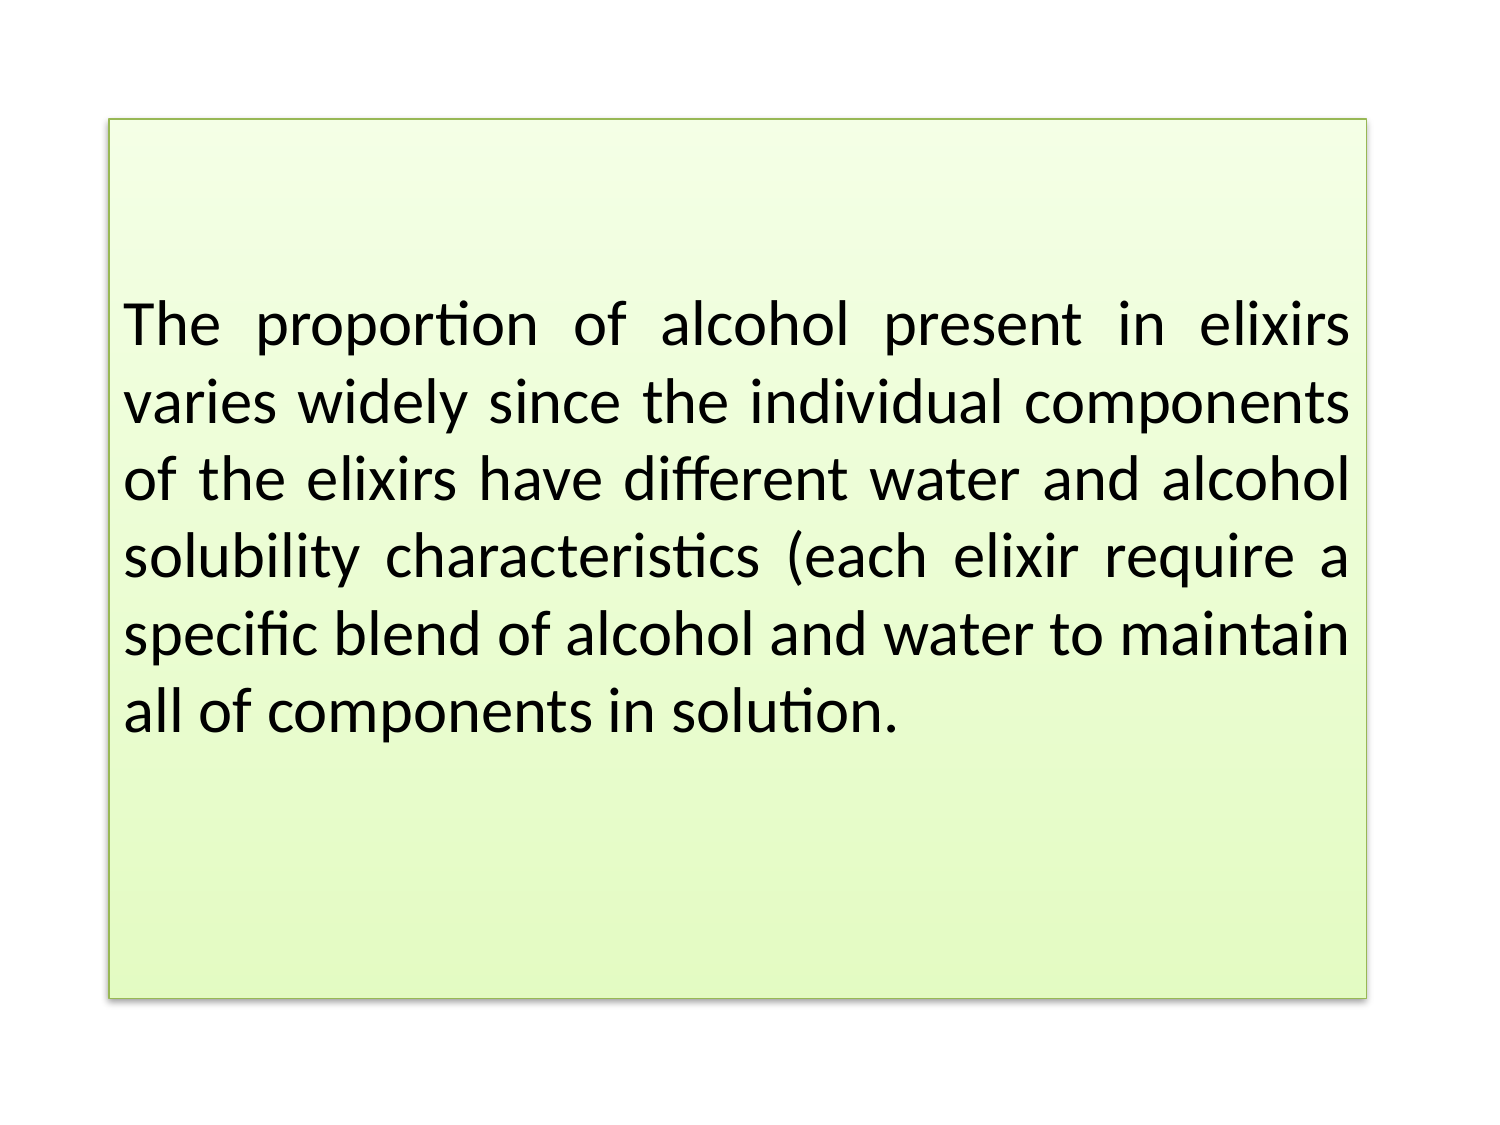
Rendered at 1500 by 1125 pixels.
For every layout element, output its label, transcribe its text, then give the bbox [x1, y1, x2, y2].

list The proportion of alcohol present in elixirs varies widely since the individual components of the elixirs have different water and alcohol solubility characteristics (each elixir require a specific blend of alcohol and water to maintain all of components in solution. [108, 118, 1367, 999]
